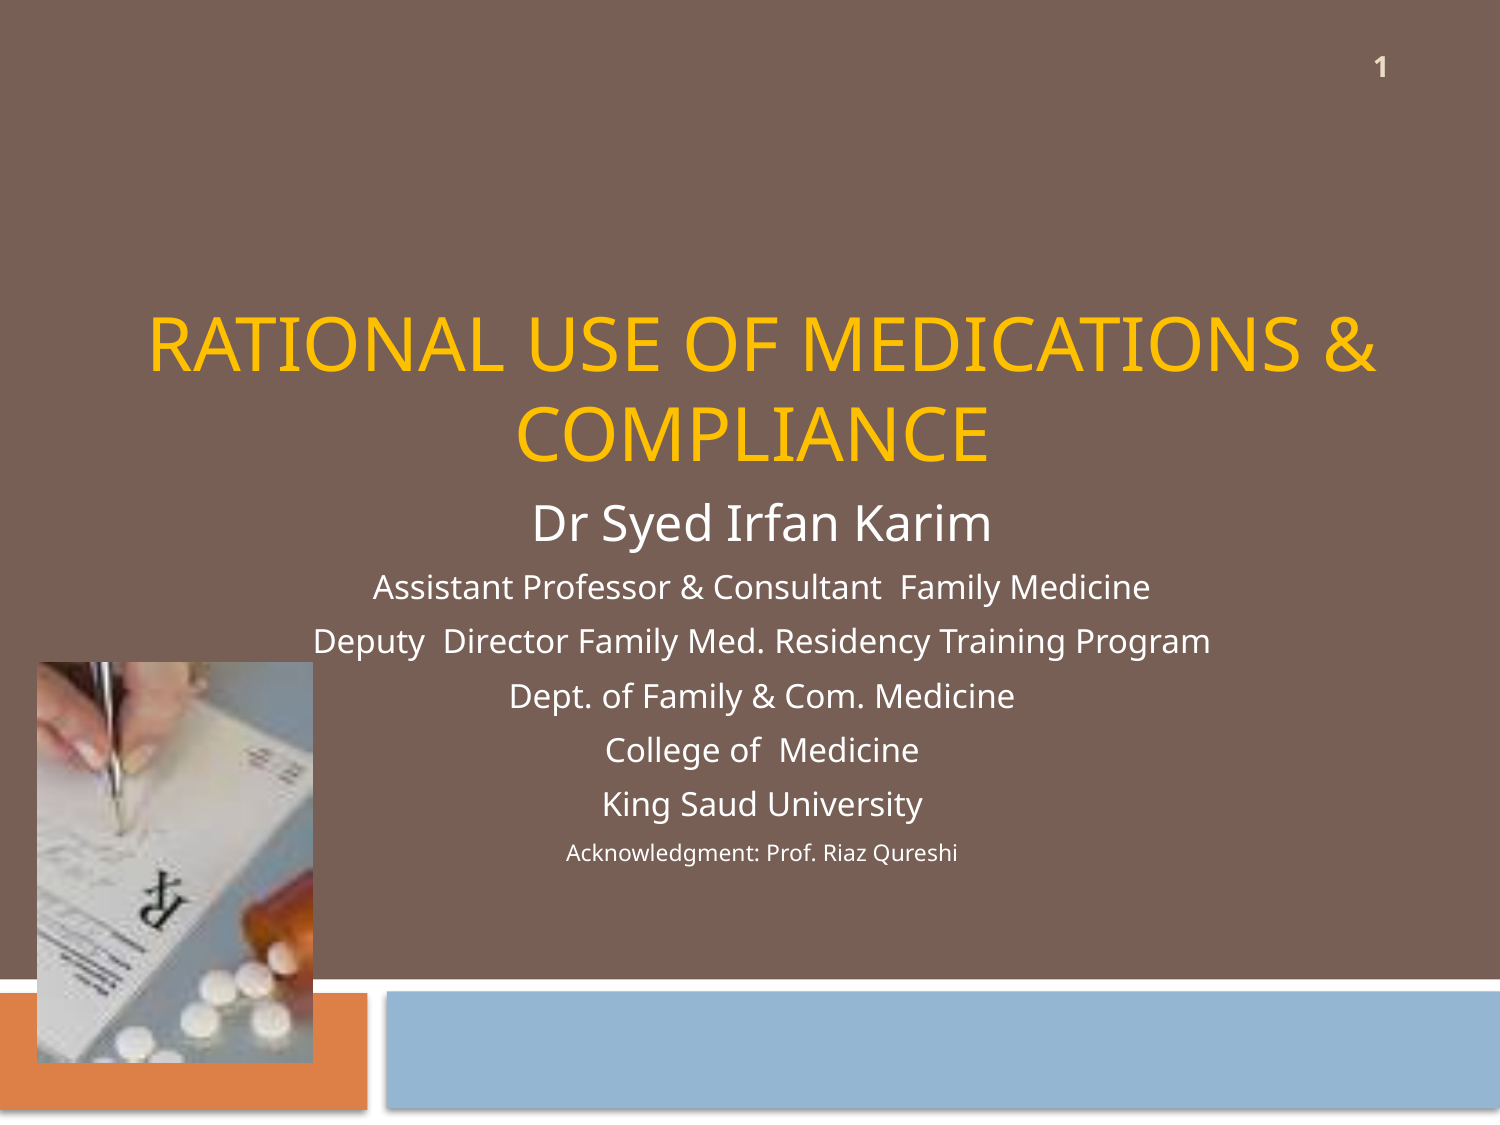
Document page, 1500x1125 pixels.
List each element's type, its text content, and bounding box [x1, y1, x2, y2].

subtitle RATIONAL USE OF MEDICATIONS & COMPLIANCE Dr Syed Irfan Karim Assistant Professor & Consultant Family Medicine Deputy Director Family Med. Residency Training Program Dept. of Family & Com. Medicine College of Medicine King Saud University Acknowledgment: Prof. Riaz Qureshi [75, 75, 1450, 1088]
slide_number 1 [1312, 37, 1450, 100]
picture [37, 662, 313, 1063]
